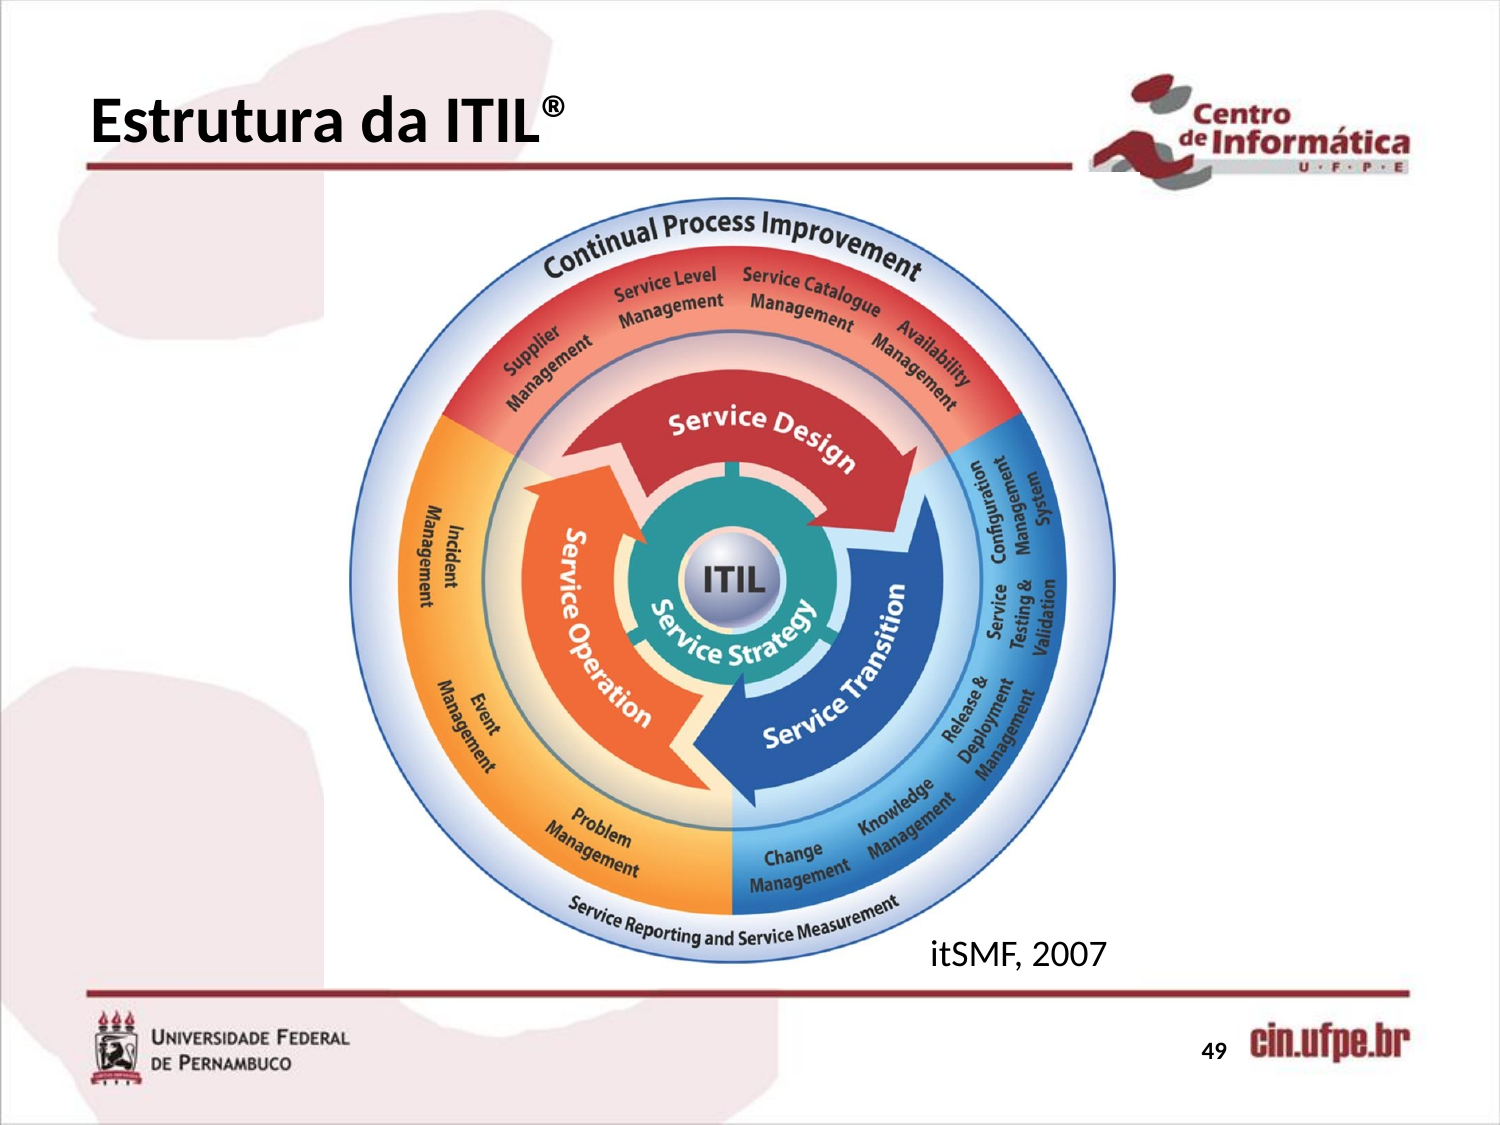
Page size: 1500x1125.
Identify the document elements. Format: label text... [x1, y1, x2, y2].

text_box itSMF, 2007 [915, 921, 1462, 1000]
slide_number 49 [1019, 1019, 1243, 1080]
picture [0, 0, 1500, 1125]
title Estrutura da ITIL® [75, 45, 1425, 188]
